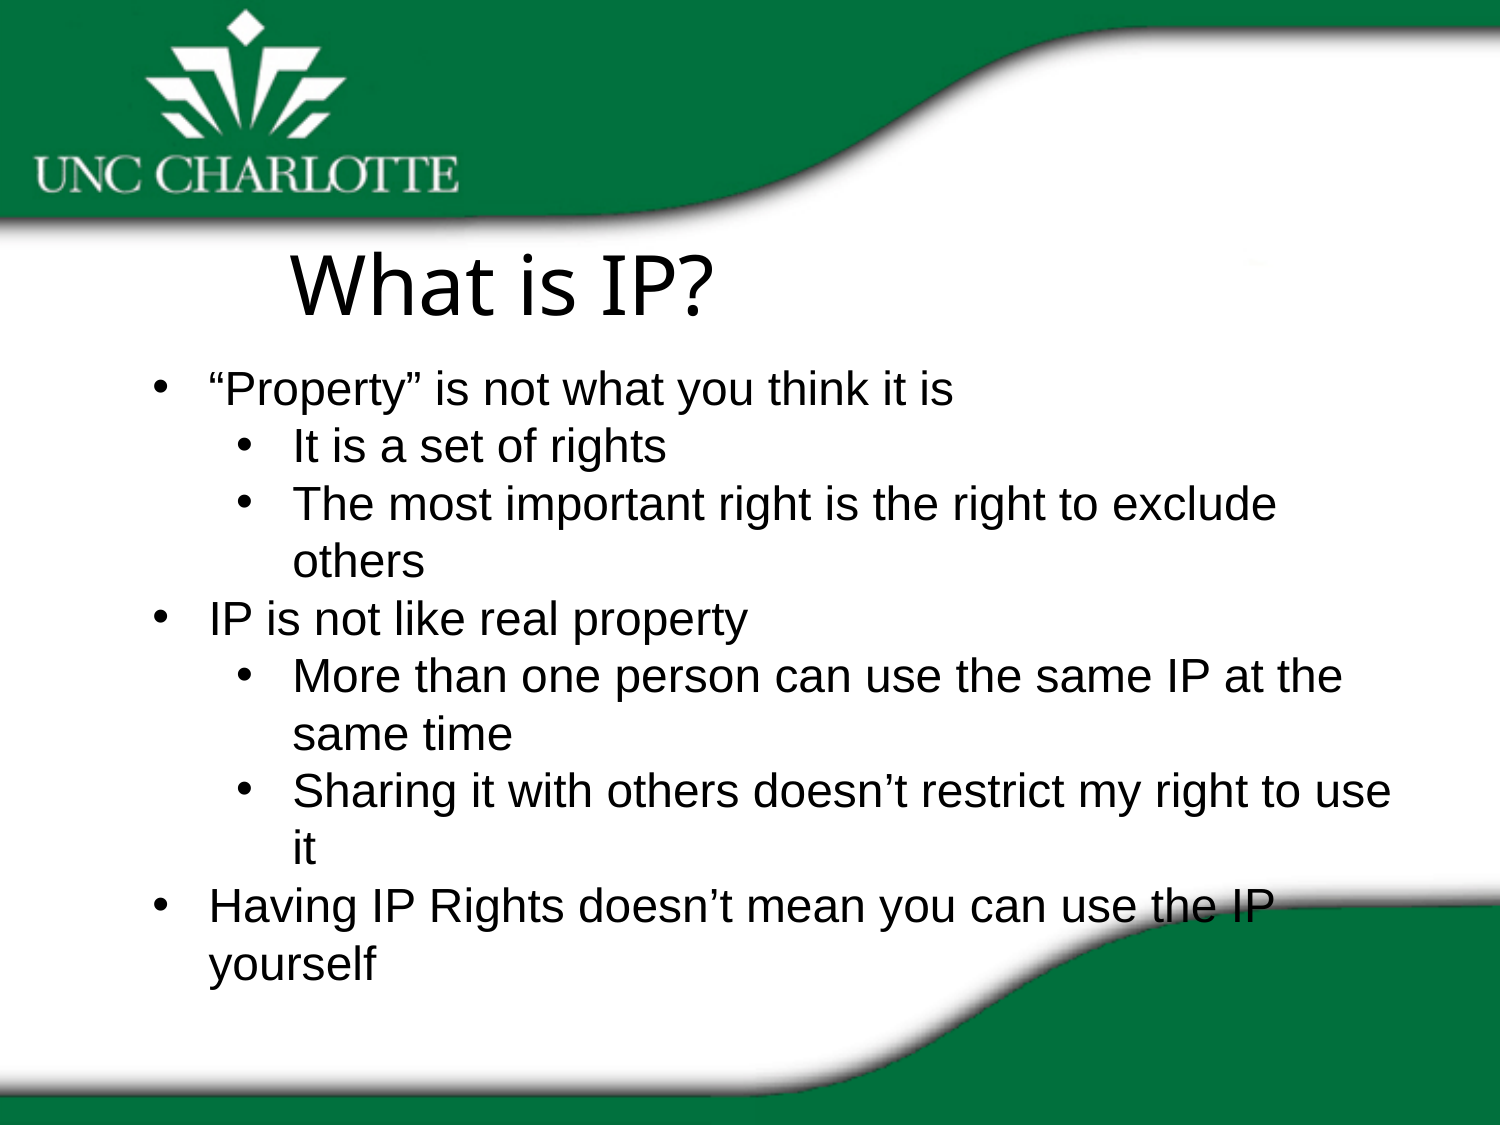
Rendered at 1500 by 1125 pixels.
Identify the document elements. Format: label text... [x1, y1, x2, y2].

title What is IP? [275, 224, 1325, 350]
picture [0, 0, 1500, 1125]
text_box “Property” is not what you think it is It is a set of rights The most important right is the right to exclude others IP is not like real property More than one person can use the same IP at the same time Sharing it with others doesn’t restrict my right to use it Having IP Rights doesn’t mean you can use the IP yourself [137, 350, 1438, 997]
